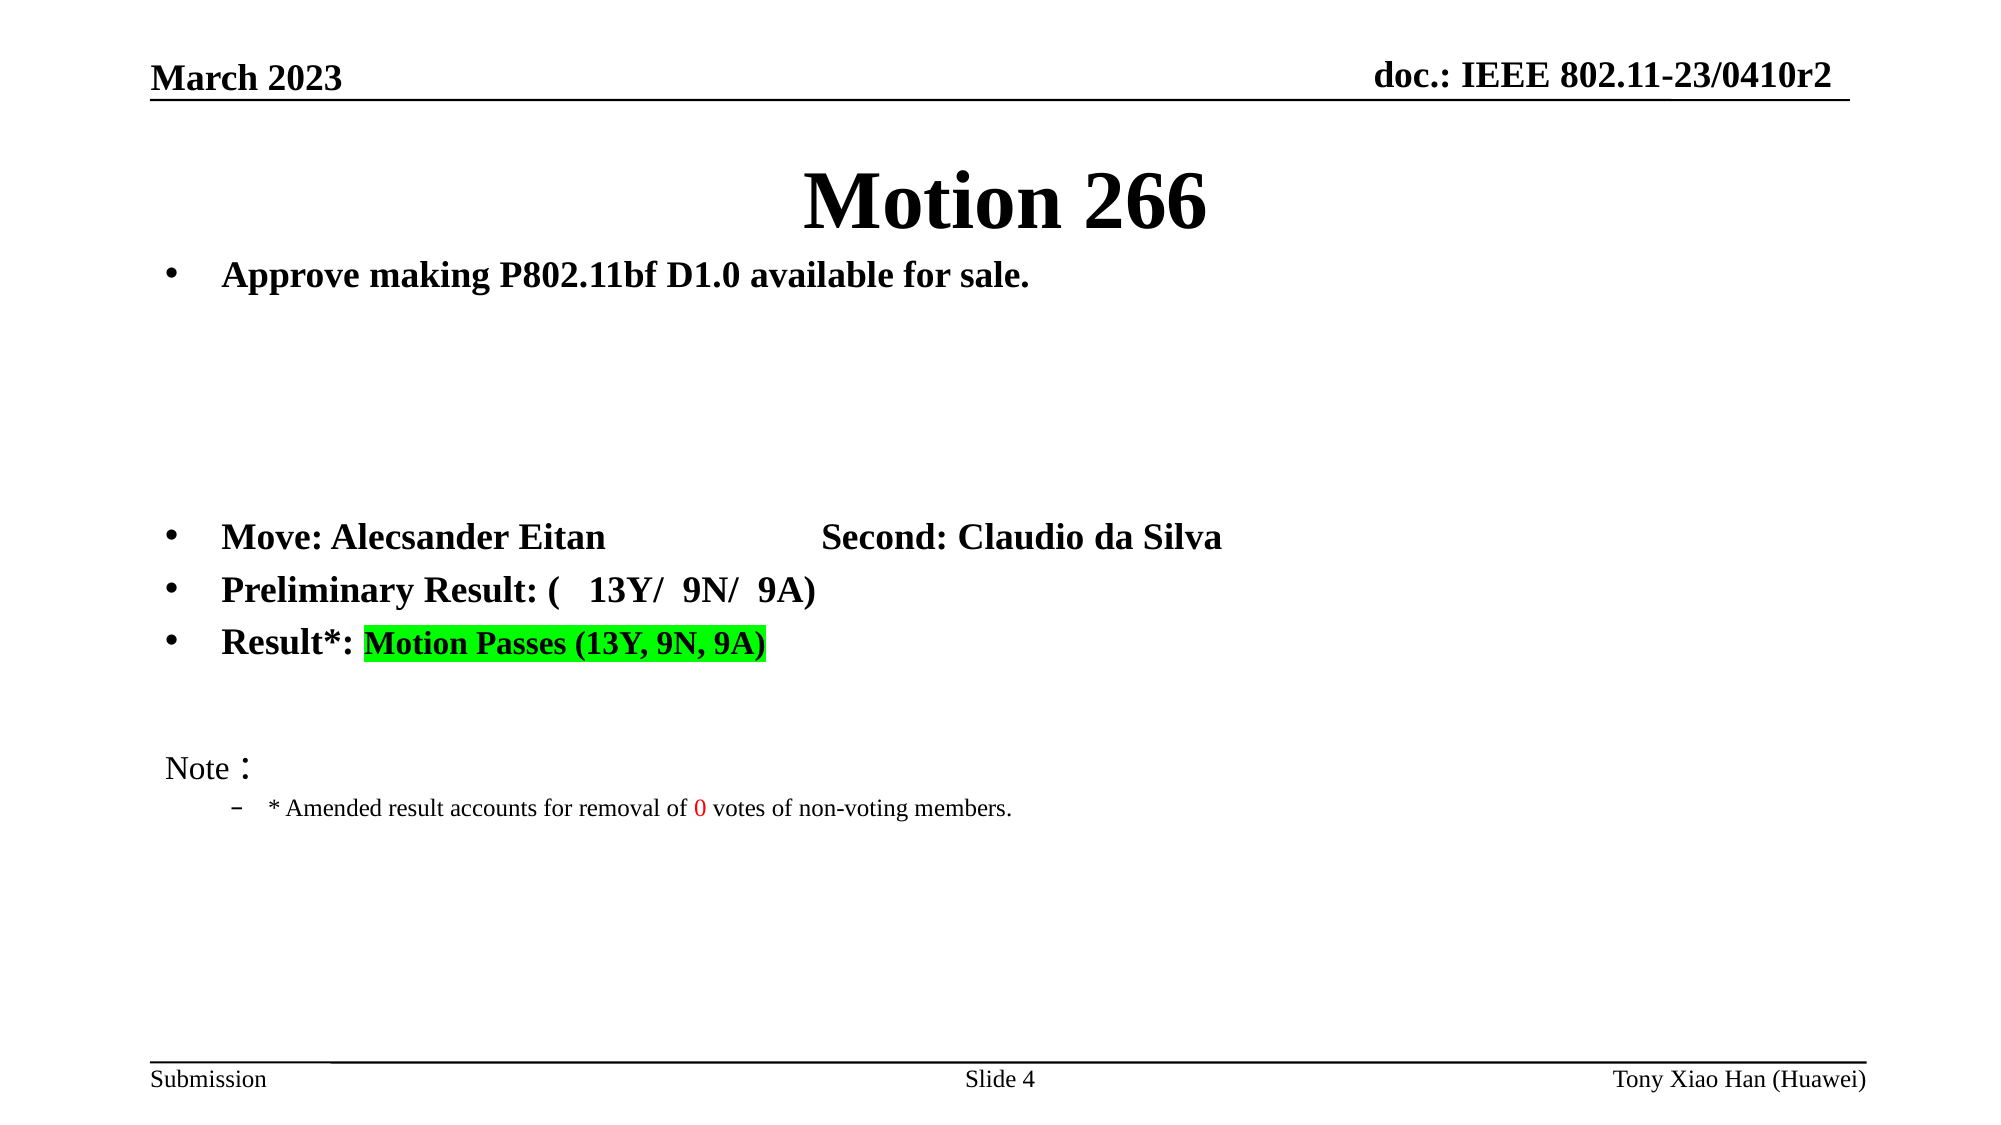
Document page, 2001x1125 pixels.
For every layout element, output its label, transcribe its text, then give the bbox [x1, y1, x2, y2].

text_box Approve making P802.11bf D1.0 available for sale. Move: Alecsander Eitan Second: Claudio da Silva Preliminary Result: ( 13Y/ 9N/ 9A) Result*: Motion Passes (13Y, 9N, 9A) Note： * Amended result accounts for removal of 0 votes of non-voting members. [149, 212, 1875, 900]
text_box Motion 266 [368, 137, 1644, 212]
